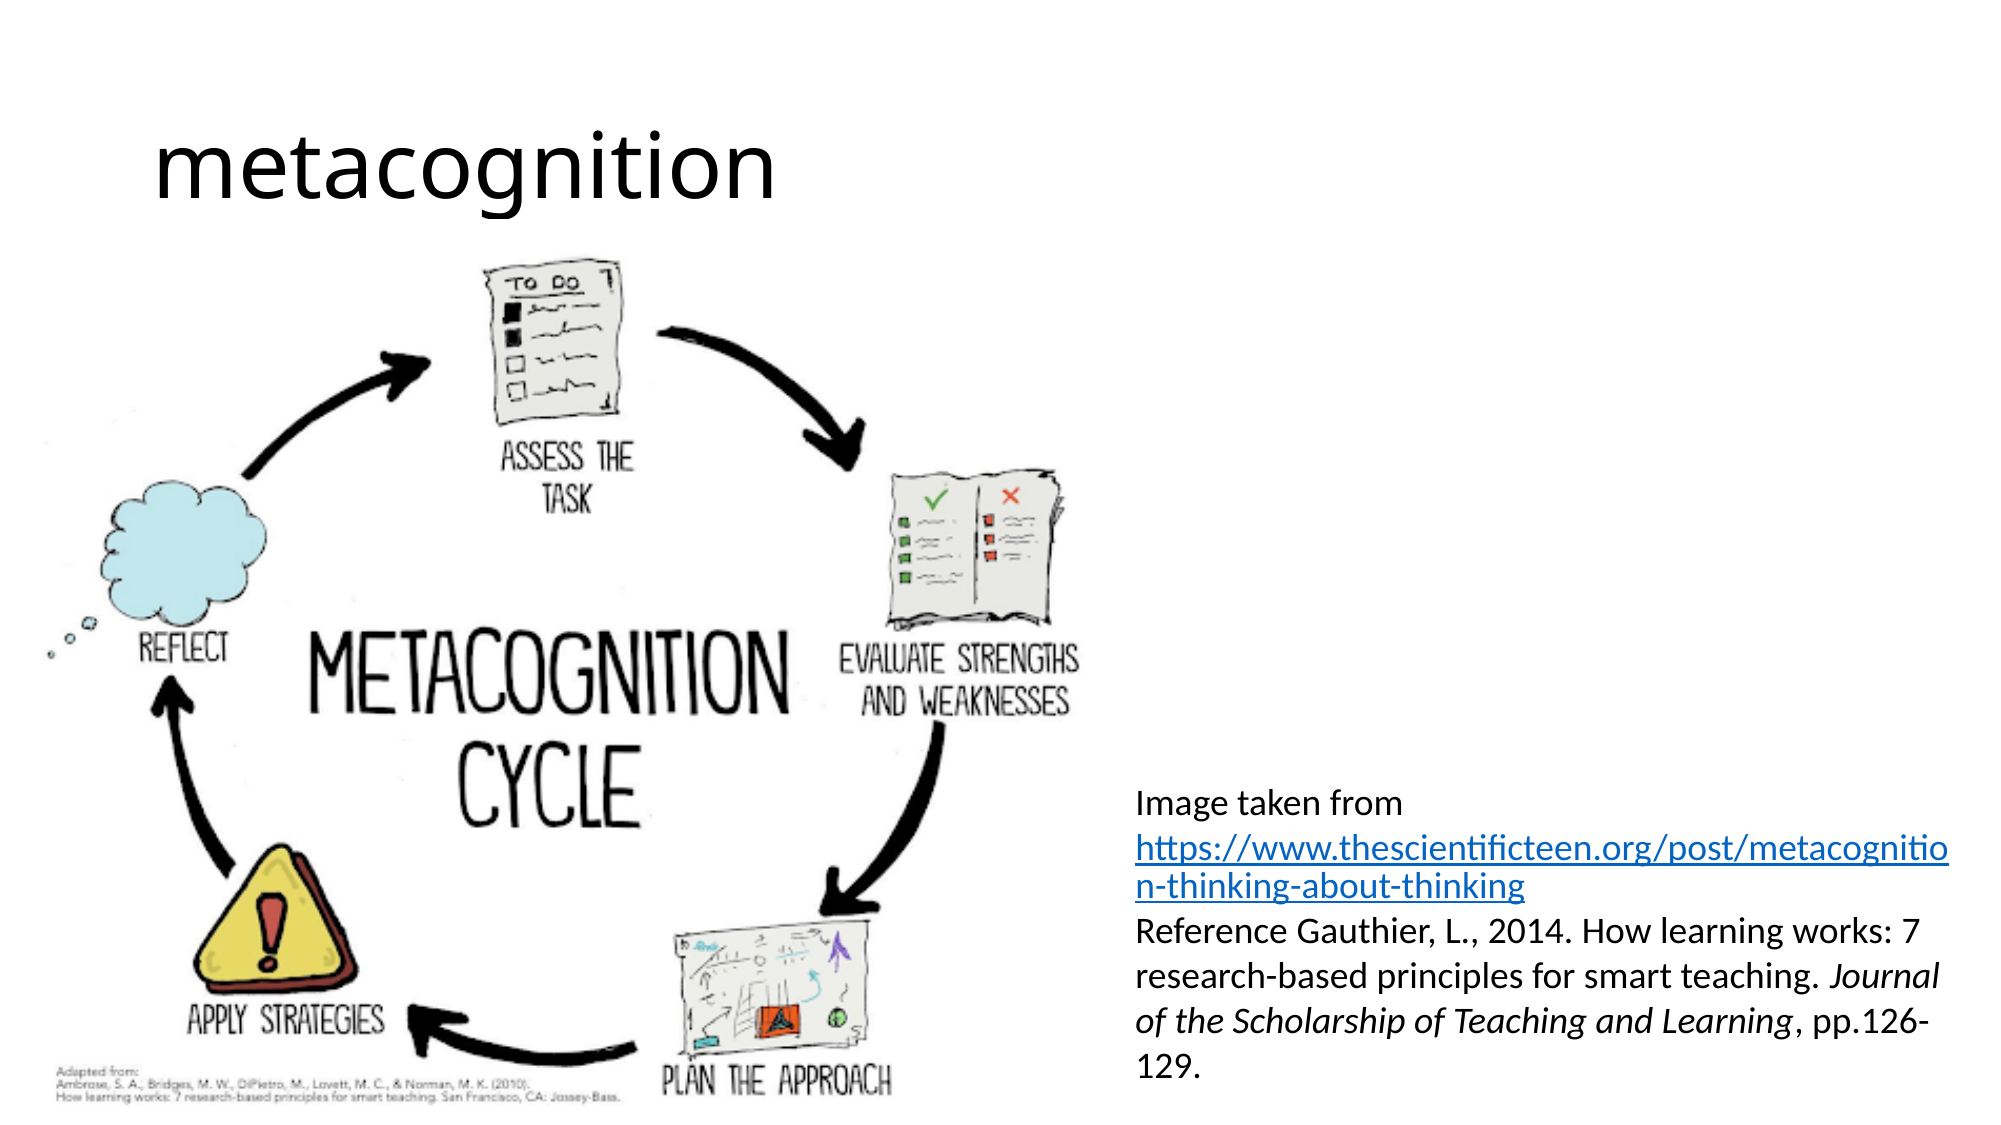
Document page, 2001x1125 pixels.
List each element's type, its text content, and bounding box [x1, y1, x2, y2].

text_box Image taken from https://www.thescientificteen.org/post/metacognition-thinking-about-thinking Reference Gauthier, L., 2014. How learning works: 7 research-based principles for smart teaching. Journal of the Scholarship of Teaching and Learning, pp.126-129. [1120, 770, 1984, 1056]
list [36, 219, 1113, 1125]
title metacognition [137, 59, 1863, 278]
